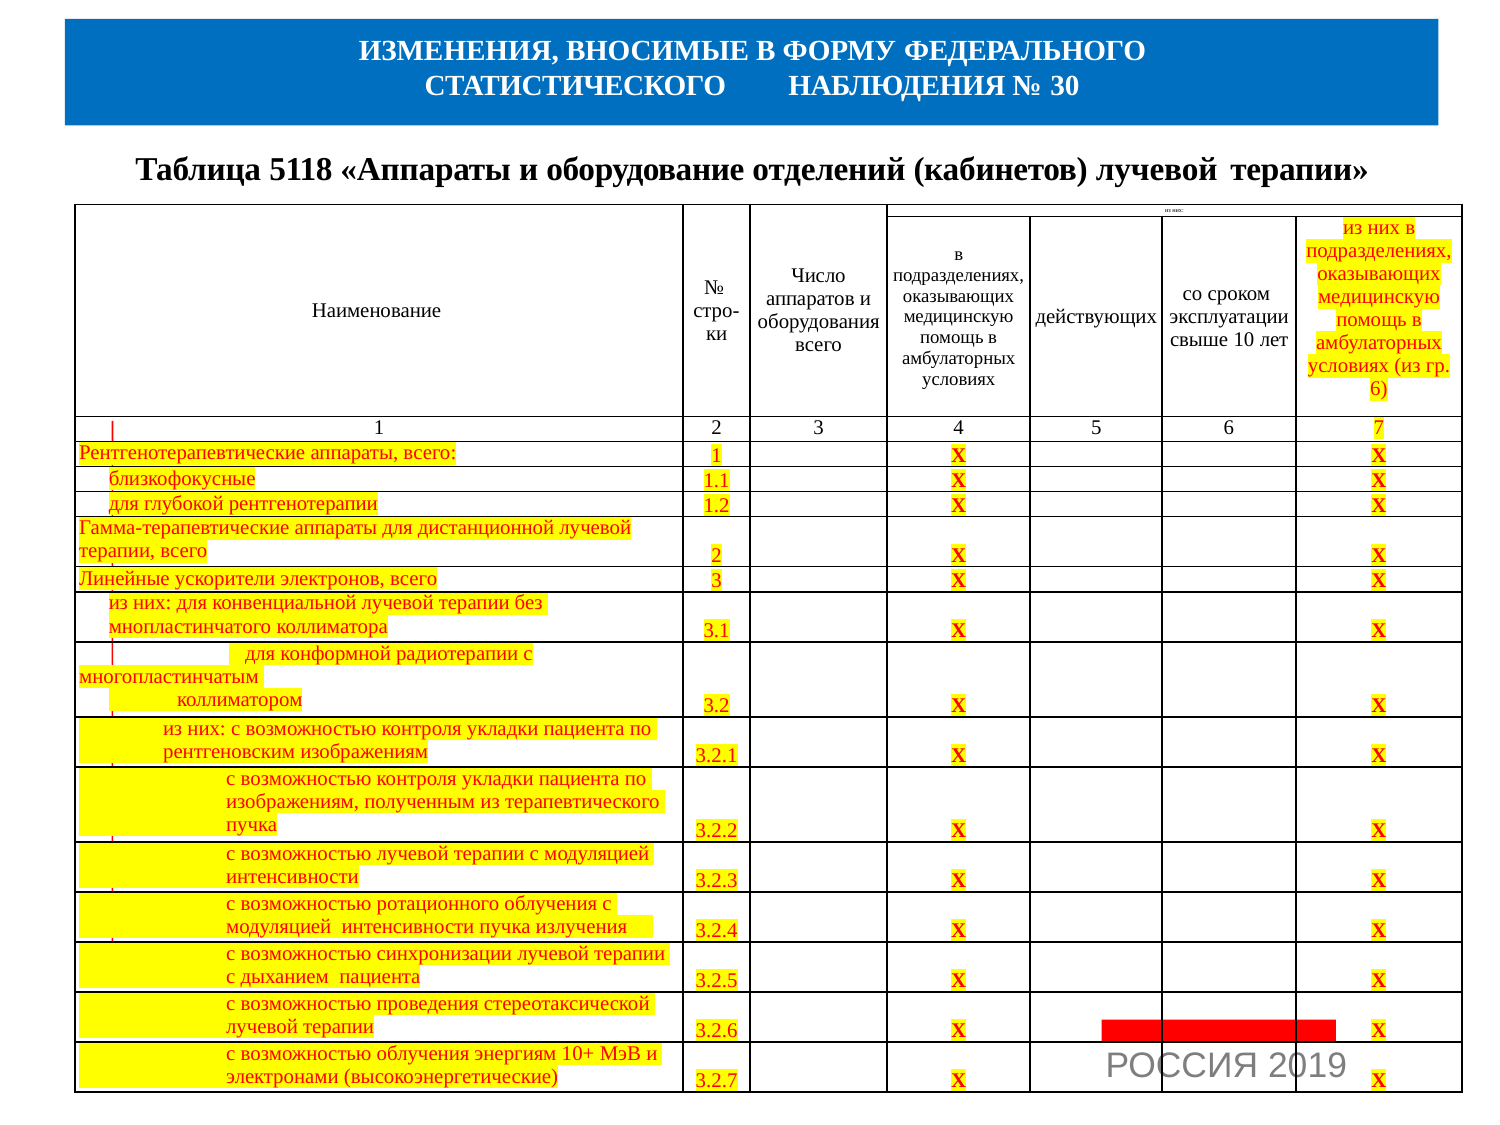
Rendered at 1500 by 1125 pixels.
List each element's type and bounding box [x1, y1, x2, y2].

table_cell [1163, 217, 1295, 416]
table_cell [684, 567, 749, 591]
table_cell [1031, 943, 1161, 991]
table_cell [888, 768, 1029, 841]
table_cell [751, 567, 886, 591]
table_cell [1297, 893, 1461, 941]
table_cell [684, 718, 749, 766]
table_header [888, 205, 1461, 216]
table_cell [888, 467, 1029, 491]
table_cell [1163, 517, 1295, 566]
table_cell [751, 993, 886, 1041]
table_cell [751, 593, 886, 641]
table_cell [76, 517, 682, 566]
table_cell [1297, 1043, 1461, 1091]
table_cell [684, 467, 749, 491]
table_cell [76, 492, 682, 516]
table_cell [1163, 943, 1295, 991]
table_cell [1297, 843, 1461, 891]
table_cell [76, 943, 682, 991]
table_cell [684, 442, 749, 466]
table_cell [1163, 768, 1295, 841]
table_cell [1031, 768, 1161, 841]
table_cell [751, 768, 886, 841]
table_cell [888, 718, 1029, 766]
table_cell [76, 442, 682, 466]
table_cell [1031, 593, 1161, 641]
table_cell [1031, 643, 1161, 716]
table_cell [751, 943, 886, 991]
table_cell [1297, 417, 1461, 441]
table_cell [1031, 442, 1161, 466]
table_cell [751, 492, 886, 516]
table_cell [888, 993, 1029, 1041]
table_cell [1163, 567, 1295, 591]
table_cell [888, 492, 1029, 516]
table_cell [76, 593, 682, 641]
table_cell [76, 843, 682, 891]
text_box [64, 18, 1439, 188]
table_cell [751, 643, 886, 716]
table_cell [1297, 593, 1461, 641]
table_cell [1163, 467, 1295, 491]
table_cell [1297, 993, 1461, 1041]
table_cell [1297, 943, 1461, 991]
table_cell [1163, 492, 1295, 516]
table_cell [1297, 467, 1461, 491]
table_cell [1163, 993, 1295, 1041]
table_cell [1031, 843, 1161, 891]
table_cell [684, 643, 749, 716]
table_cell [684, 492, 749, 516]
table_cell [751, 843, 886, 891]
table_cell [76, 417, 682, 441]
table_cell [888, 843, 1029, 891]
table_cell [76, 993, 682, 1041]
table_cell [1297, 718, 1461, 766]
table_cell [751, 1043, 886, 1091]
table_cell [684, 843, 749, 891]
table_cell [888, 442, 1029, 466]
table_cell [1163, 843, 1295, 891]
table_cell [1163, 1043, 1295, 1091]
table_cell [888, 943, 1029, 991]
table_cell [1297, 217, 1461, 416]
table_cell [751, 417, 886, 441]
table_cell [1031, 467, 1161, 491]
table_cell [751, 442, 886, 466]
table_cell [1031, 718, 1161, 766]
table_cell [888, 517, 1029, 566]
table_cell [1297, 517, 1461, 566]
table_cell [684, 768, 749, 841]
table_header [684, 205, 749, 416]
table_cell [76, 467, 682, 491]
table_cell [1163, 893, 1295, 941]
table_cell [76, 567, 682, 591]
table_cell [684, 417, 749, 441]
table_cell [684, 993, 749, 1041]
table_cell [1297, 643, 1461, 716]
table_cell [1297, 768, 1461, 841]
table_cell [1163, 718, 1295, 766]
table_cell [76, 718, 682, 766]
table_cell [888, 1043, 1029, 1091]
table_cell [1163, 643, 1295, 716]
table_cell [888, 893, 1029, 941]
table_cell [1163, 417, 1295, 441]
table_cell [888, 567, 1029, 591]
table_cell [684, 1043, 749, 1091]
table_cell [888, 593, 1029, 641]
table_cell [888, 417, 1029, 441]
table_cell [888, 643, 1029, 716]
table_cell [76, 643, 682, 716]
table_cell [1031, 993, 1161, 1041]
table_cell [751, 893, 886, 941]
table_cell [76, 893, 682, 941]
table_cell [1031, 567, 1161, 591]
table_cell [751, 718, 886, 766]
table_cell [76, 1043, 682, 1091]
table_cell [1163, 593, 1295, 641]
table_cell [76, 768, 682, 841]
table_header [751, 205, 886, 416]
table_cell [1031, 517, 1161, 566]
table_cell [684, 943, 749, 991]
table_cell [1031, 1043, 1161, 1091]
table_cell [1031, 417, 1161, 441]
table_cell [1031, 492, 1161, 516]
table_cell [1163, 442, 1295, 466]
table_cell [684, 593, 749, 641]
table_cell [1031, 217, 1161, 416]
table_cell [1297, 492, 1461, 516]
table_cell [1297, 442, 1461, 466]
table_cell [751, 517, 886, 566]
table_cell [684, 517, 749, 566]
table_cell [684, 893, 749, 941]
table_header [76, 205, 682, 416]
table_cell [1031, 893, 1161, 941]
table_cell [1297, 567, 1461, 591]
table_cell [888, 217, 1029, 416]
table_cell [751, 467, 886, 491]
